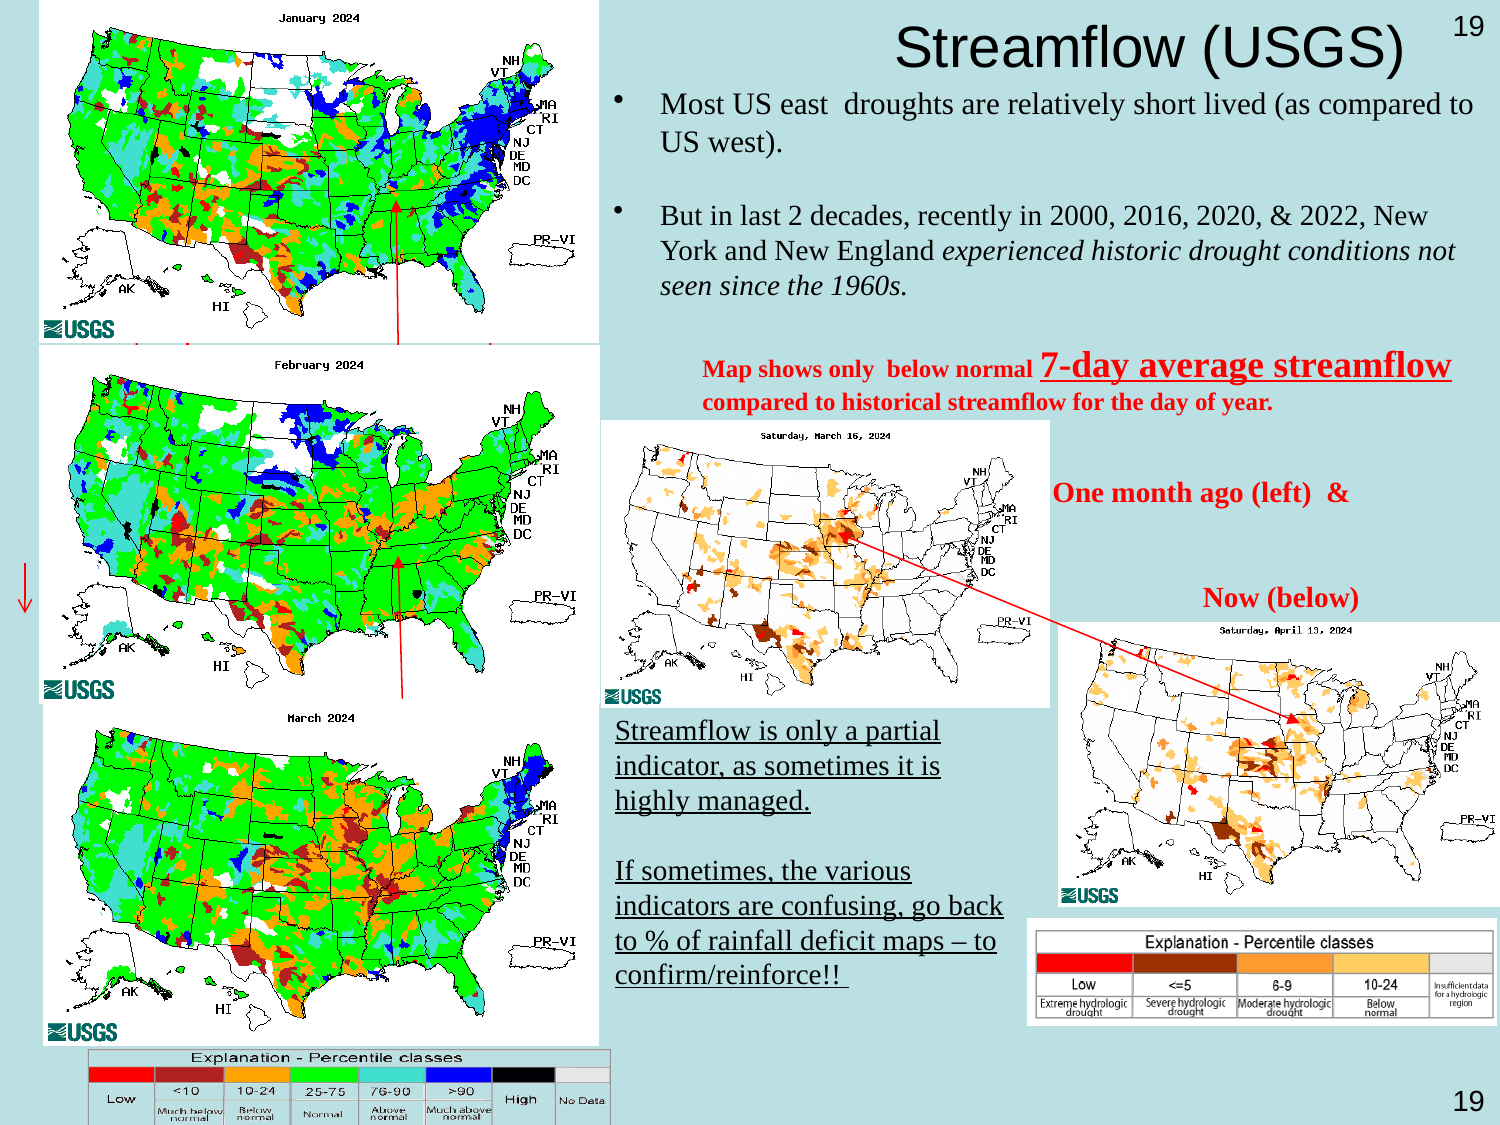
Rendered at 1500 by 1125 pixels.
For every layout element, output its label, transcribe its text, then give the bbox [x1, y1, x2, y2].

picture [39, 345, 1050, 1046]
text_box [395, 199, 402, 343]
title Streamflow (USGS) [837, 0, 1437, 76]
text_box Map shows only below normal 7-day average streamflow compared to historical streamflow for the day of year. [687, 332, 1488, 423]
picture [1027, 917, 1498, 1027]
picture [1058, 622, 1500, 907]
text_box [837, 532, 1301, 724]
picture [39, 0, 599, 343]
text_box One month ago (left) & Now (below) [1054, 465, 1380, 620]
text_box 19 [1437, 1074, 1500, 1125]
text_box Most US east droughts are relatively short lived (as compared to US west). But in last 2 decades, recently in 2000, 2016, 2020, & 2022, New York and New England experienced historic drought conditions not seen since the 1960s. [603, 76, 1500, 309]
slide_number 19 [1437, 0, 1500, 76]
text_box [397, 555, 409, 698]
picture [87, 1049, 613, 1125]
text_box Streamflow is only a partial indicator, as sometimes it is highly managed. If sometimes, the various indicators are confusing, go back to % of rainfall deficit maps – to confirm/reinforce!! [602, 716, 1028, 999]
